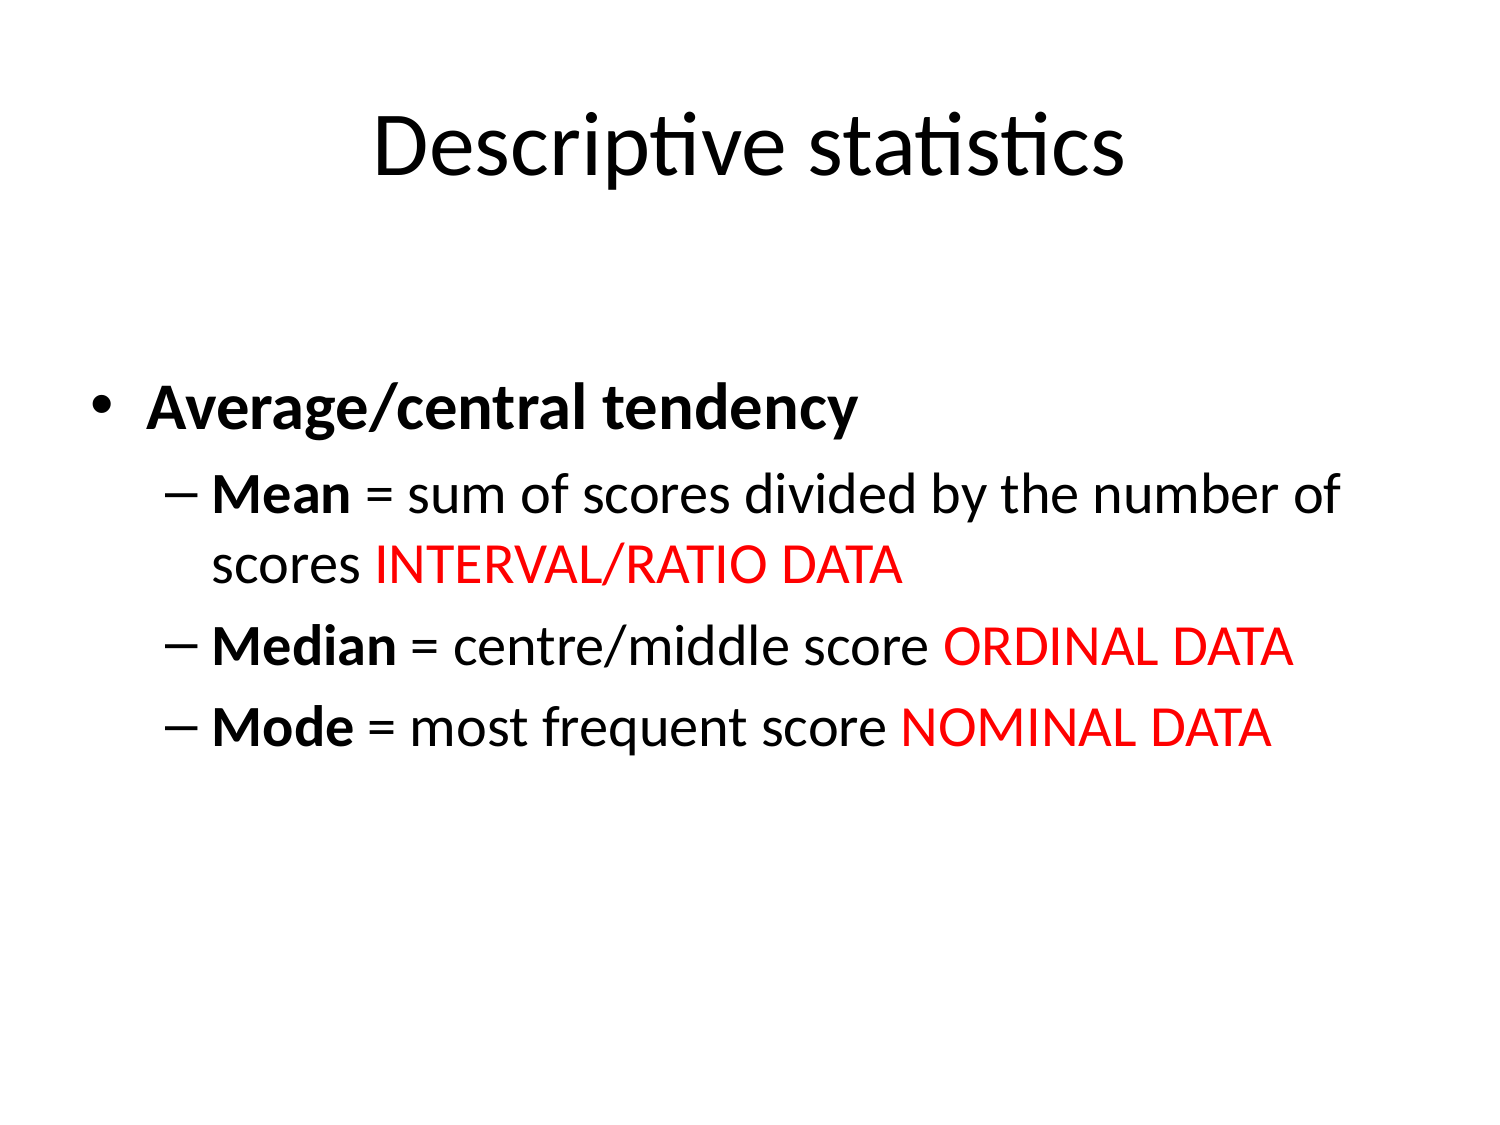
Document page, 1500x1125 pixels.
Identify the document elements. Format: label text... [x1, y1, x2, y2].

title Descriptive statistics [75, 45, 1425, 233]
list Average/central tendency Mean = sum of scores divided by the number of scores INTERVAL/RATIO DATA Median = centre/middle score ORDINAL DATA Mode = most frequent score NOMINAL DATA [75, 262, 1425, 1005]
